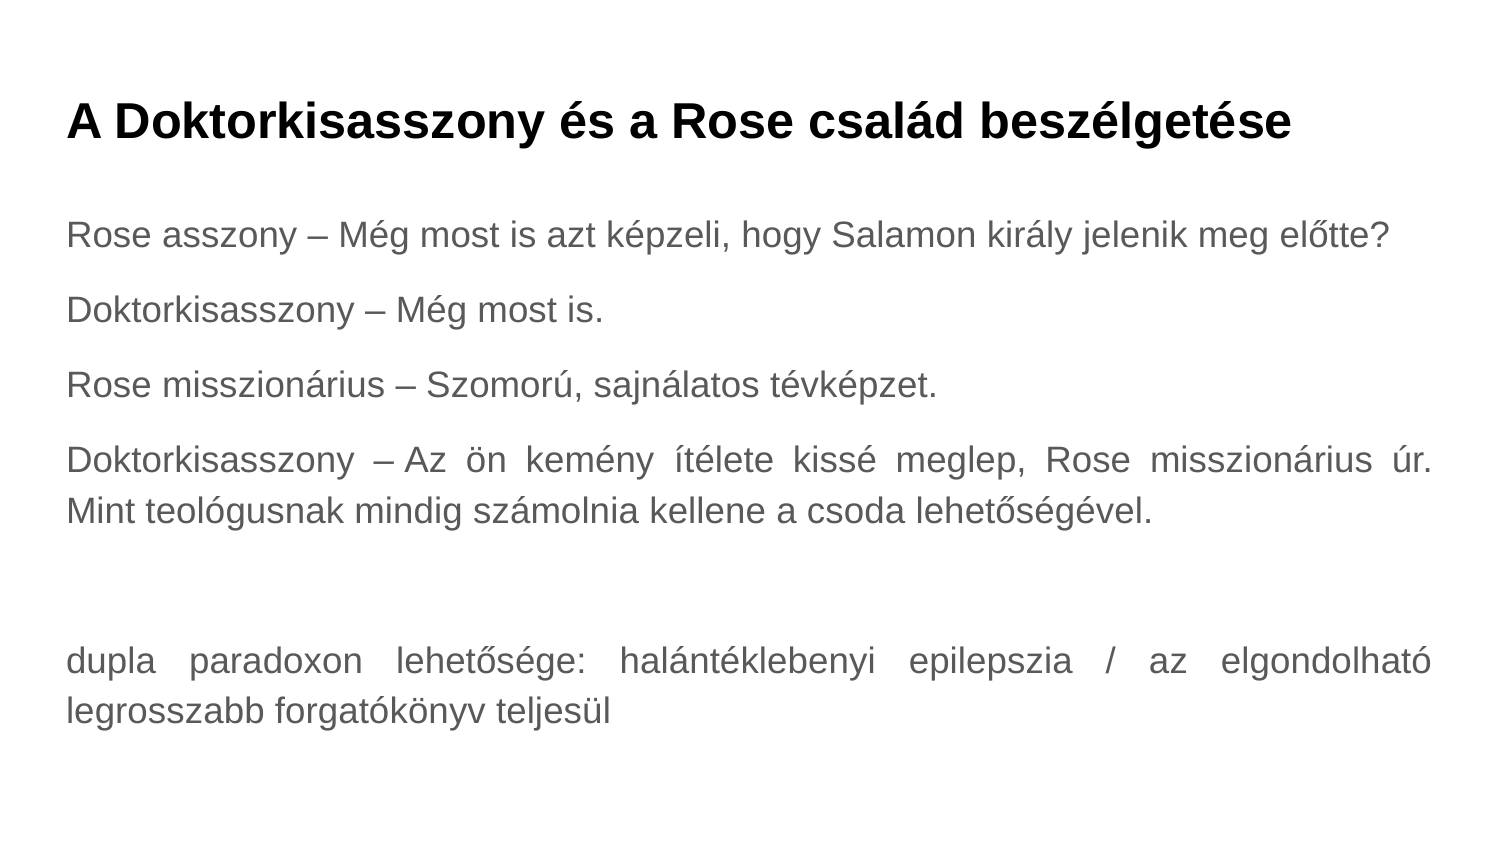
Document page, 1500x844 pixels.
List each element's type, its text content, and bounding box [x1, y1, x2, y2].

list Rose asszony – Még most is azt képzeli, hogy Salamon király jelenik meg előtte? Doktorkisasszony – Még most is. Rose misszionárius – Szomorú, sajnálatos tévképzet. Doktorkisasszony – Az ön kemény ítélete kissé meglep, Rose misszionárius úr. Mint teológusnak mindig számolnia kellene a csoda lehetőségével. dupla paradoxon lehetősége: halántéklebenyi epilepszia / az elgondolható legrosszabb forgatókönyv teljesül [51, 189, 1449, 750]
title A Doktorkisasszony és a Rose család beszélgetése [51, 72, 1449, 167]
